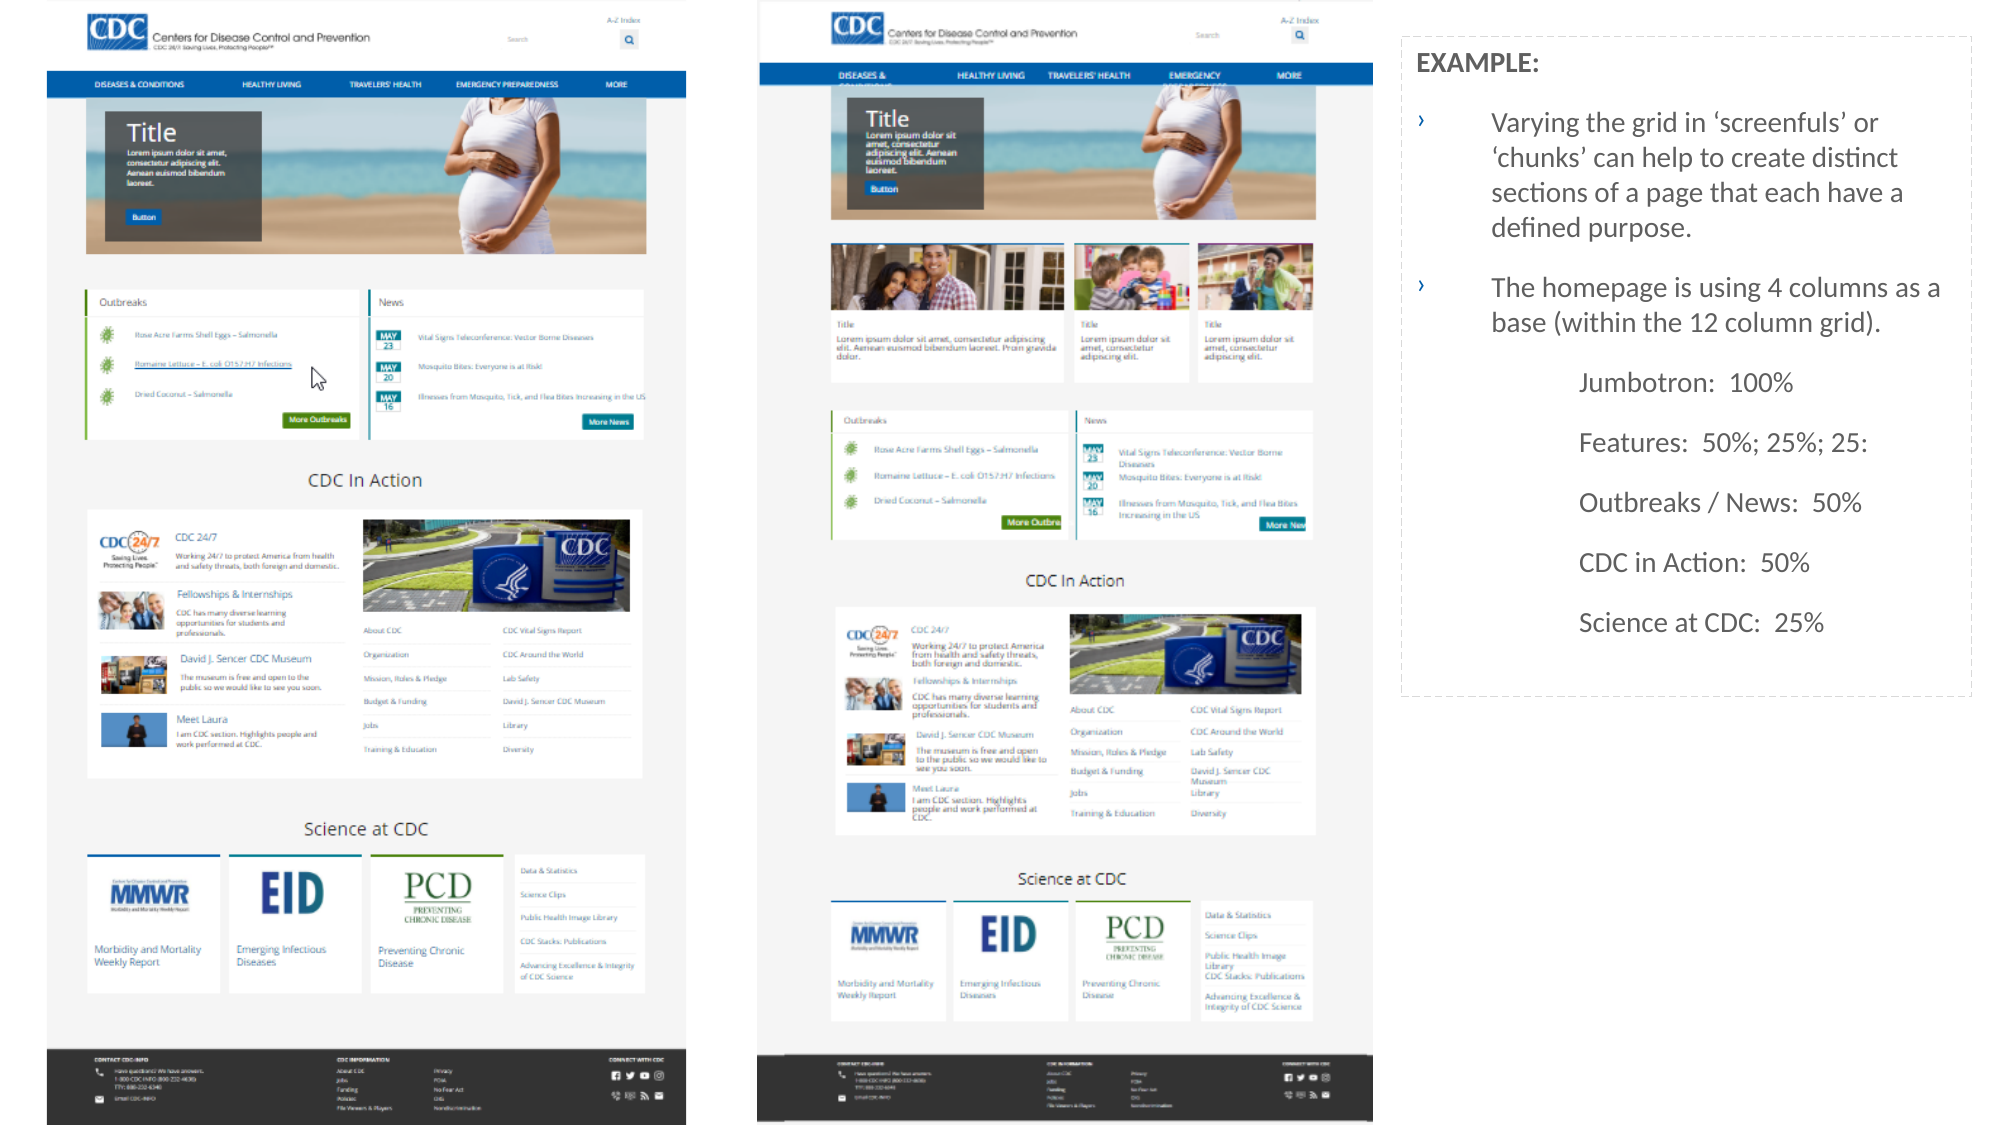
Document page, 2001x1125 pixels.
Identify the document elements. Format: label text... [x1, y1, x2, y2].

text_box EXAMPLE: Varying the grid in ‘screenfuls’ or ‘chunks’ can help to create distinct sections of a page that each have a defined purpose. The homepage is using 4 columns as a base (within the 12 column grid). Jumbotron: 100% Features: 50%; 25%; 25: Outbreaks / News: 50% CDC in Action: 50% Science at CDC: 25% [1401, 36, 1972, 697]
picture [757, 0, 1373, 1125]
picture [46, 0, 687, 1125]
